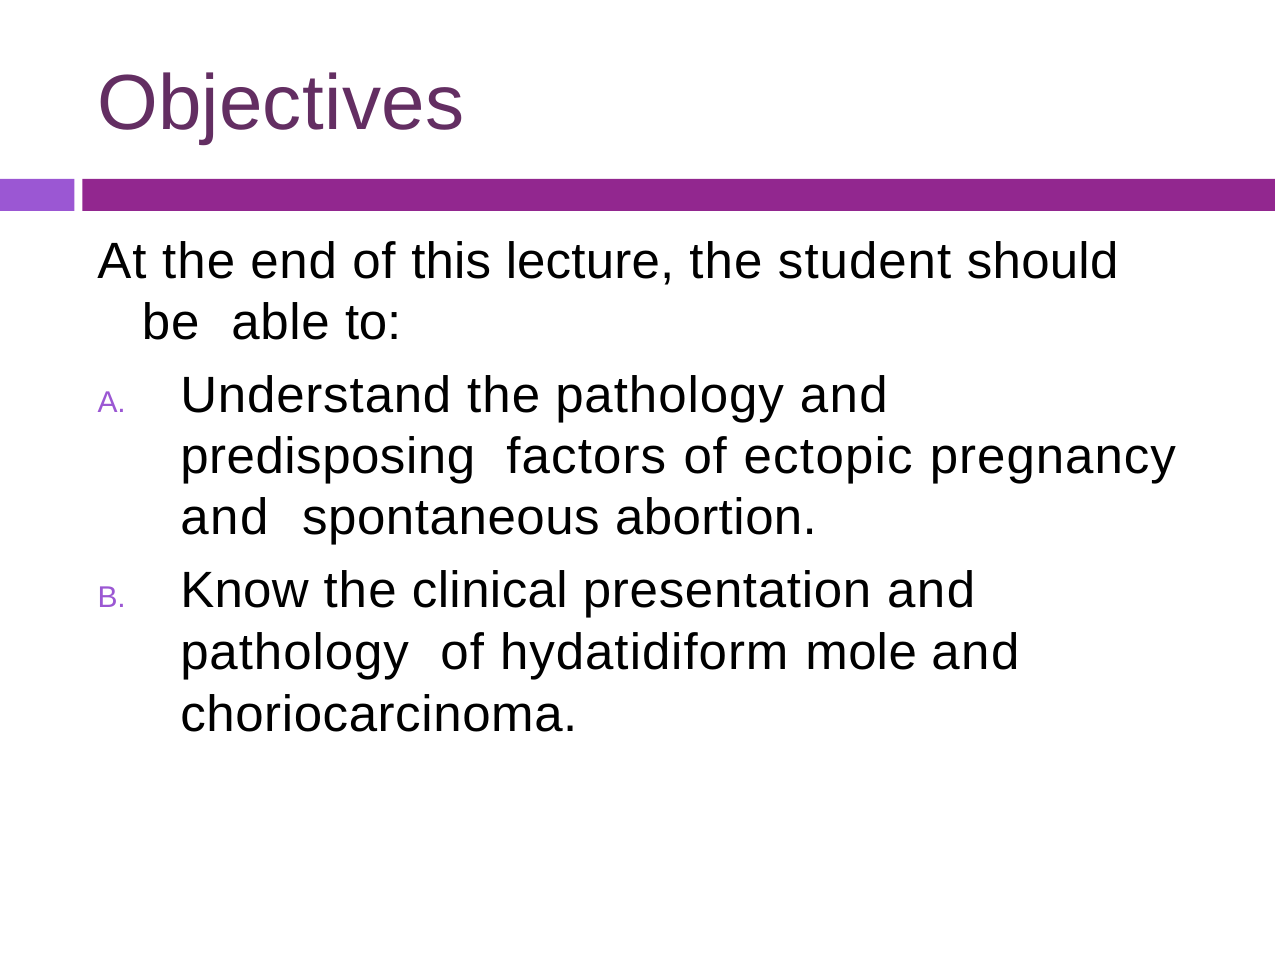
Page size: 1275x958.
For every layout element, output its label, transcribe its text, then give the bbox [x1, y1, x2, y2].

text_box At the end of this lecture, the student should be able to: Understand the pathology and predisposing factors of ectopic pregnancy and spontaneous abortion. Know the clinical presentation and pathology of hydatidiform mole and choriocarcinoma. [95, 224, 1213, 742]
title Objectives [95, 49, 467, 212]
